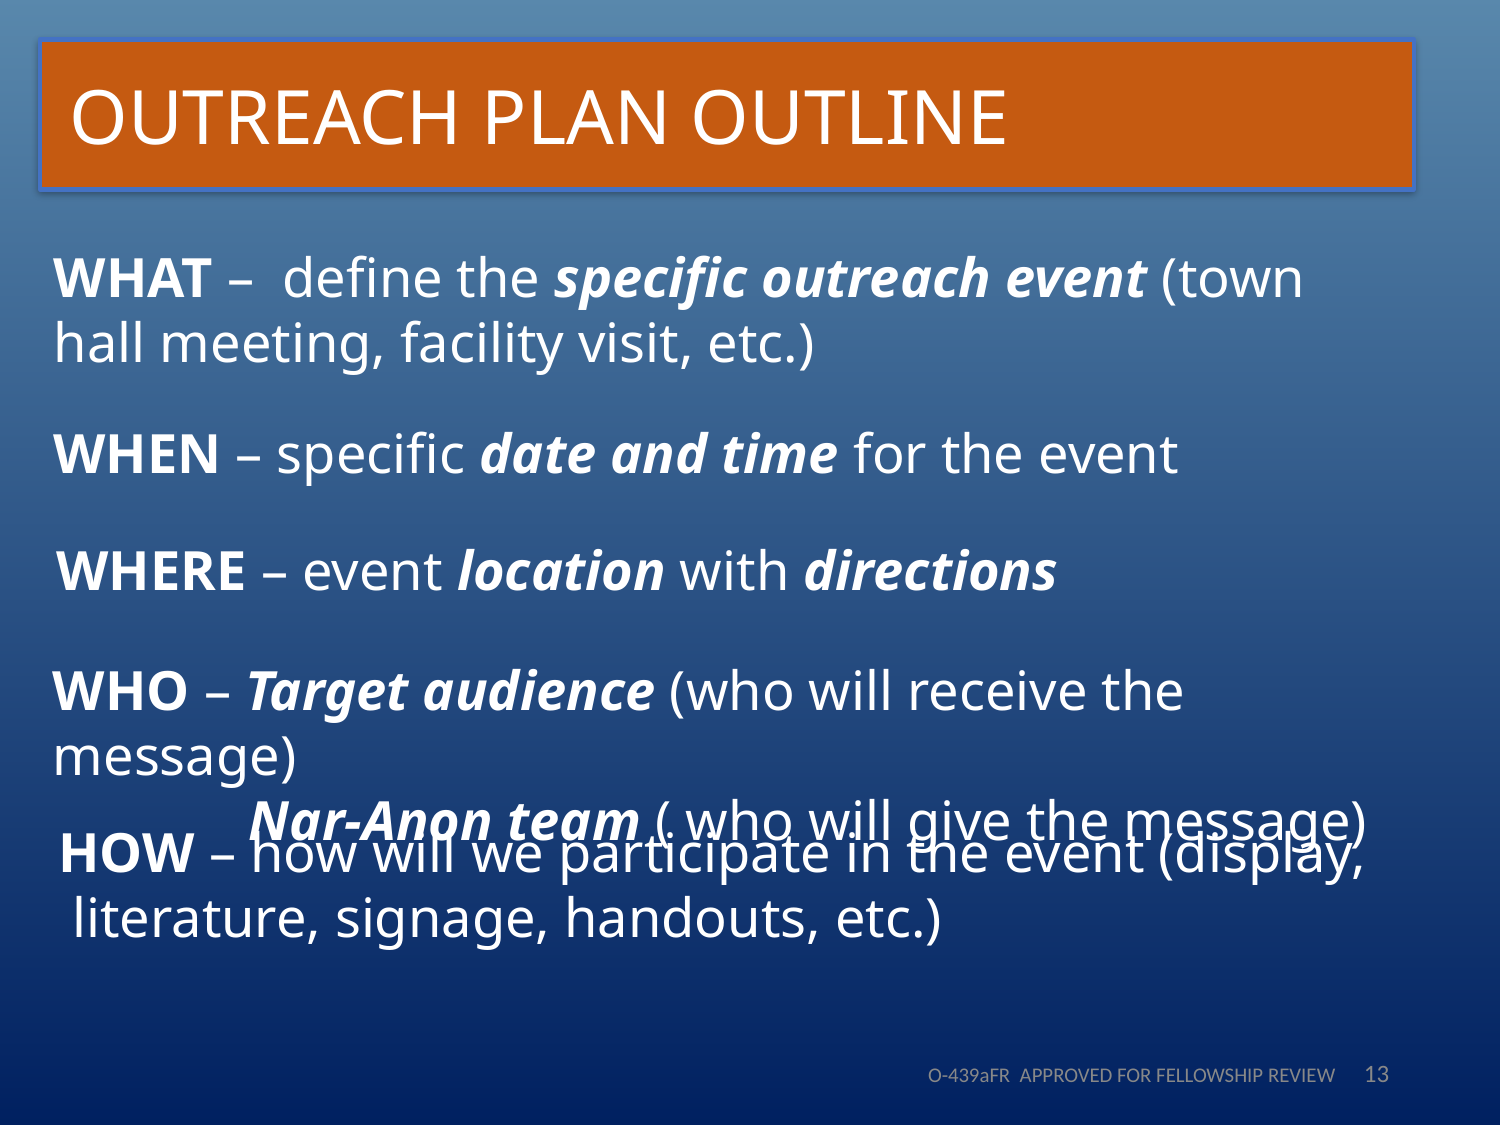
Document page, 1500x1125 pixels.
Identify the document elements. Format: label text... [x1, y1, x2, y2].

text_box [39, 39, 1414, 180]
text_box WHEN – specific date and time for the event [45, 412, 1414, 493]
text_box WHAT – define the specific outreach event (town hall meeting, facility visit, etc.) [46, 235, 1415, 511]
text_box [0, 180, 1449, 266]
text_box WHO – Target audience (who will receive the message) Nar-Anon team ( who will give the message) [45, 648, 1439, 859]
slide_number O-439aFR APPROVED FOR FELLOWSHIP REVIEW 13 [918, 1049, 1398, 1096]
text_box WHERE – event location with directions [49, 528, 1443, 609]
text_box HOW – how will we participate in the event (display, literature, signage, handouts, etc.) [50, 810, 1409, 956]
text_box OUTREACH PLAN OUTLINE [62, 61, 1397, 167]
